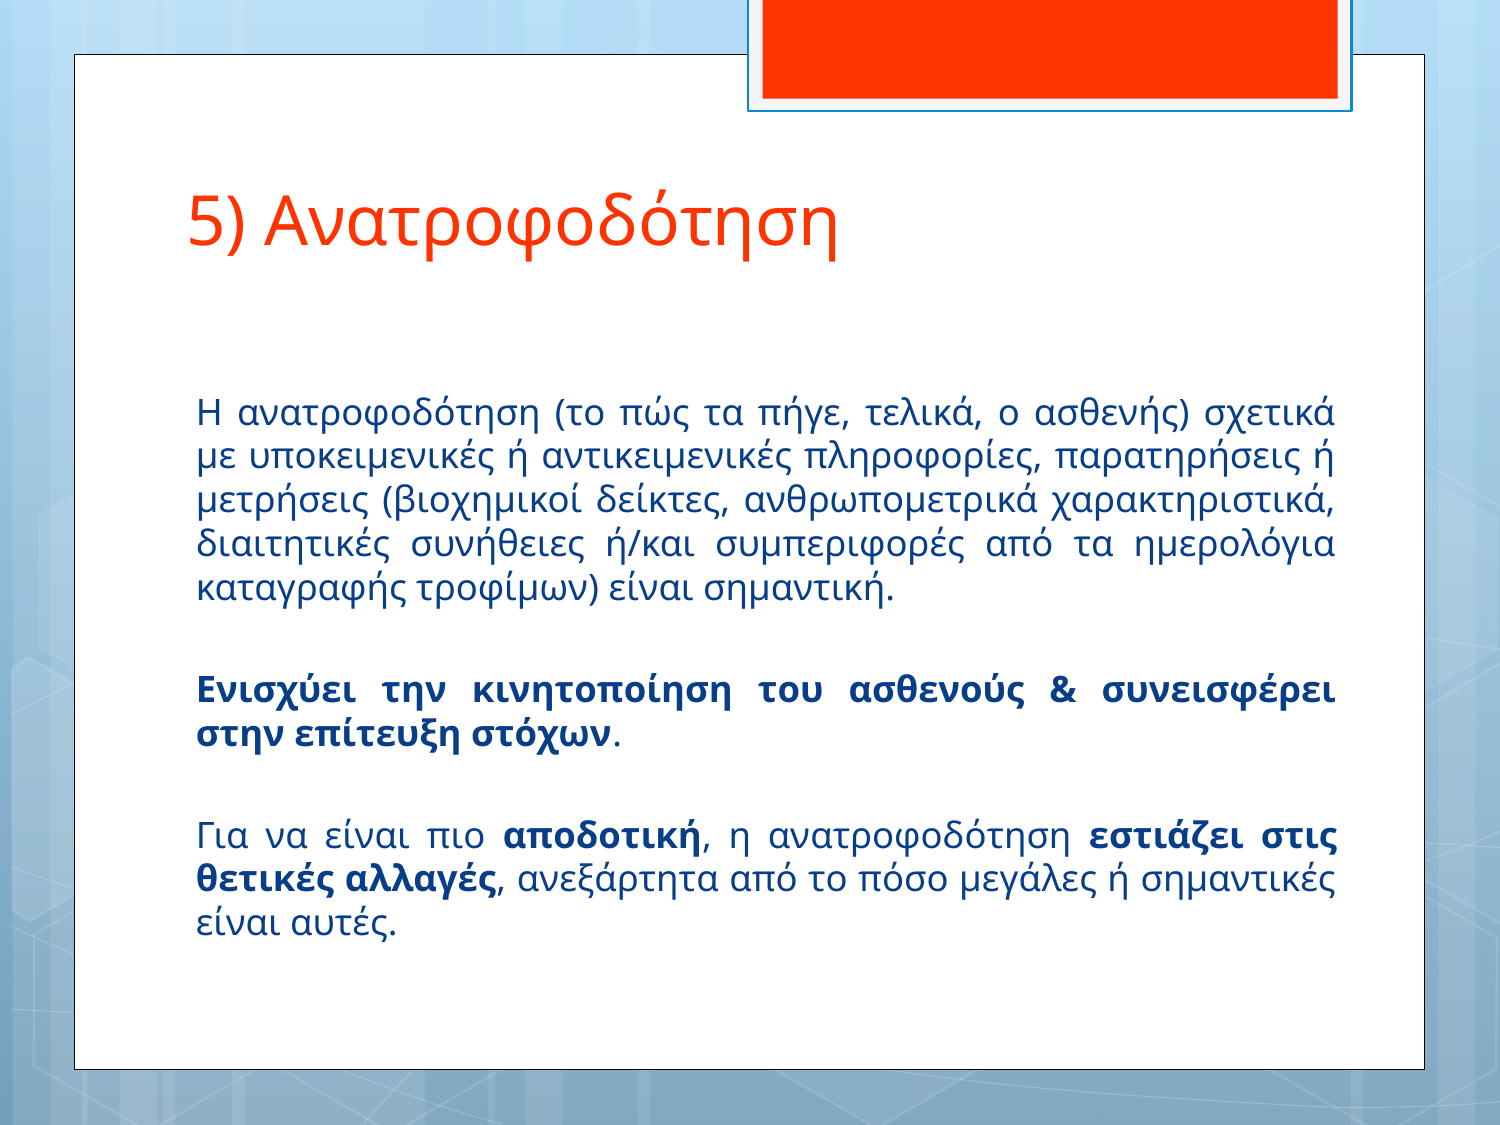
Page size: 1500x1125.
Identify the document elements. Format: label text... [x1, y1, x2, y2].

list Η ανατροφοδότηση (το πώς τα πήγε, τελικά, ο ασθενής) σχετικά με υποκειμενικές ή αντικειμενικές πληροφορίες, παρατηρήσεις ή μετρήσεις (βιοχημικοί δείκτες, ανθρωπομετρικά χαρακτηριστικά, διαιτητικές συνήθειες ή/και συμπεριφορές από τα ημερολόγια καταγραφής τροφίμων) είναι σημαντική. Ενισχύει την κινητοποίηση του ασθενούς & συνεισφέρει στην επίτευξη στόχων. Για να είναι πιο αποδοτική, η ανατροφοδότηση εστιάζει στις θετικές αλλαγές, ανεξάρτητα από το πόσο μεγάλες ή σημαντικές είναι αυτές. [171, 381, 1353, 957]
title 5) Ανατροφοδότηση [171, 168, 1324, 268]
